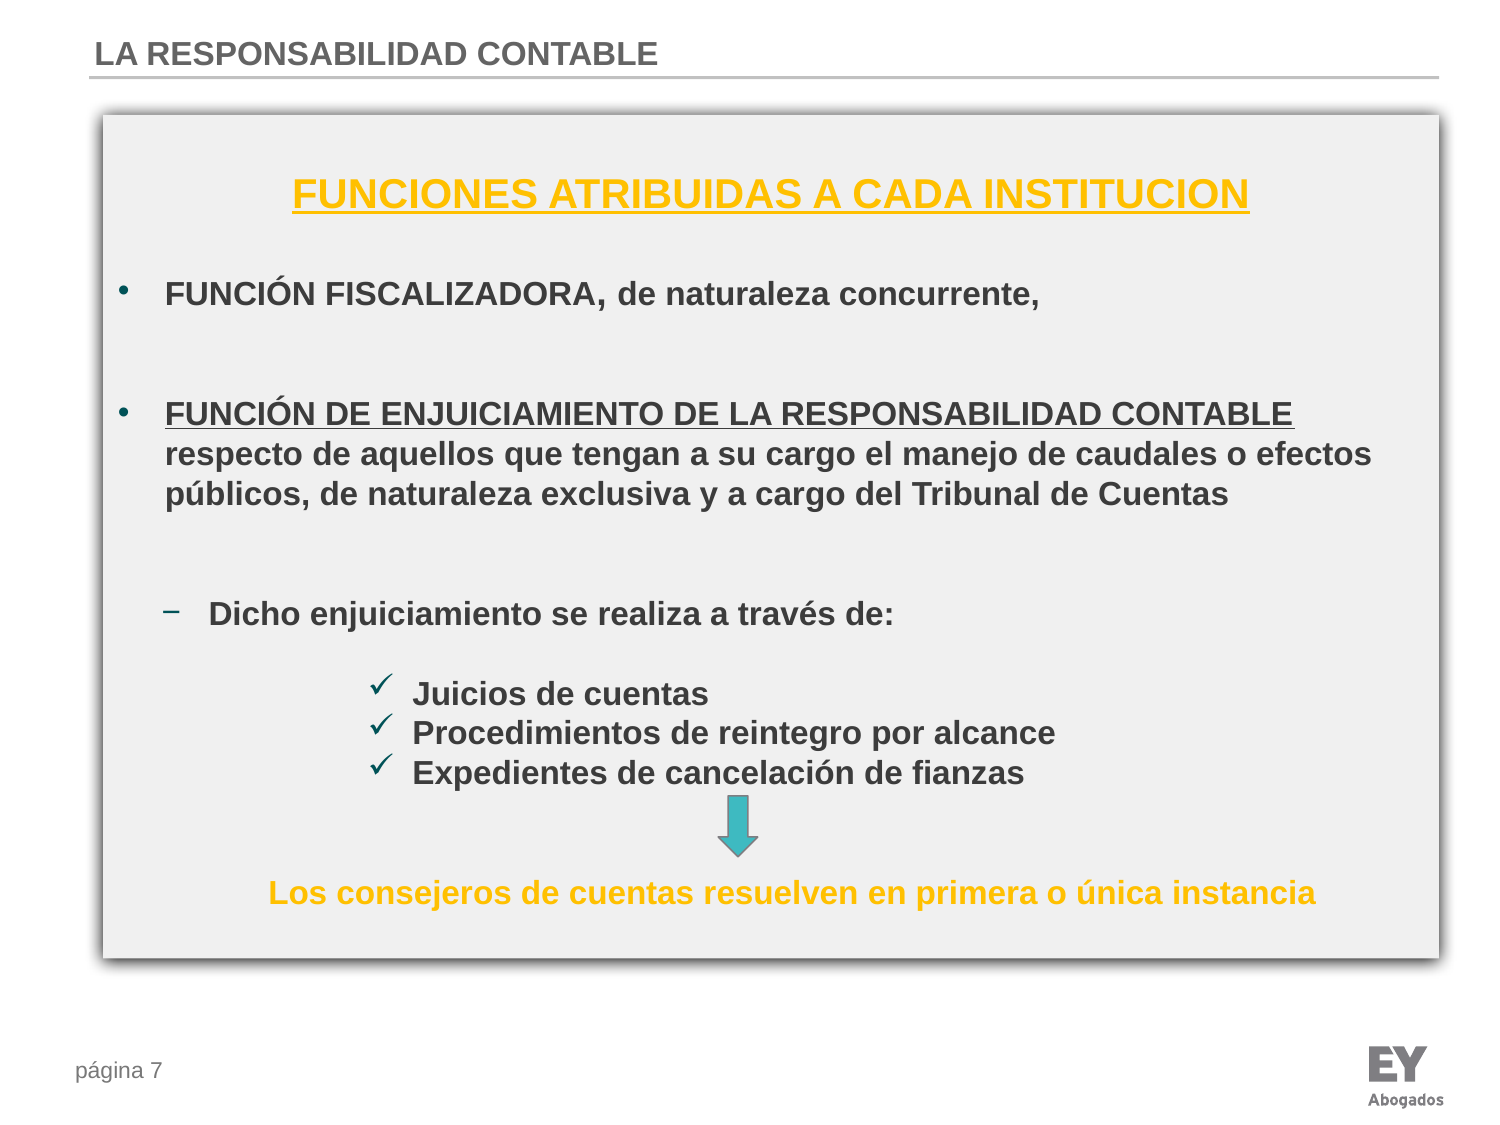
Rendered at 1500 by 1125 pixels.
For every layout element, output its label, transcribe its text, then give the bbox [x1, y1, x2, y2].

text_box LA RESPONSABILIDAD CONTABLE [79, 24, 675, 80]
text_box [716, 793, 760, 859]
text_box FUNCIONES ATRIBUIDAS A CADA INSTITUCION FUNCIÓN FISCALIZADORA, de naturaleza concurrente, FUNCIÓN DE ENJUICIAMIENTO DE LA RESPONSABILIDAD CONTABLE respecto de aquellos que tengan a su cargo el manejo de caudales o efectos públicos, de naturaleza exclusiva y a cargo del Tribunal de Cuentas Dicho enjuiciamiento se realiza a través de: Juicios de cuentas Procedimientos de reintegro por alcance Expedientes de cancelación de fianzas Los consejeros de cuentas resuelven en primera o única instancia [101, 113, 1441, 961]
